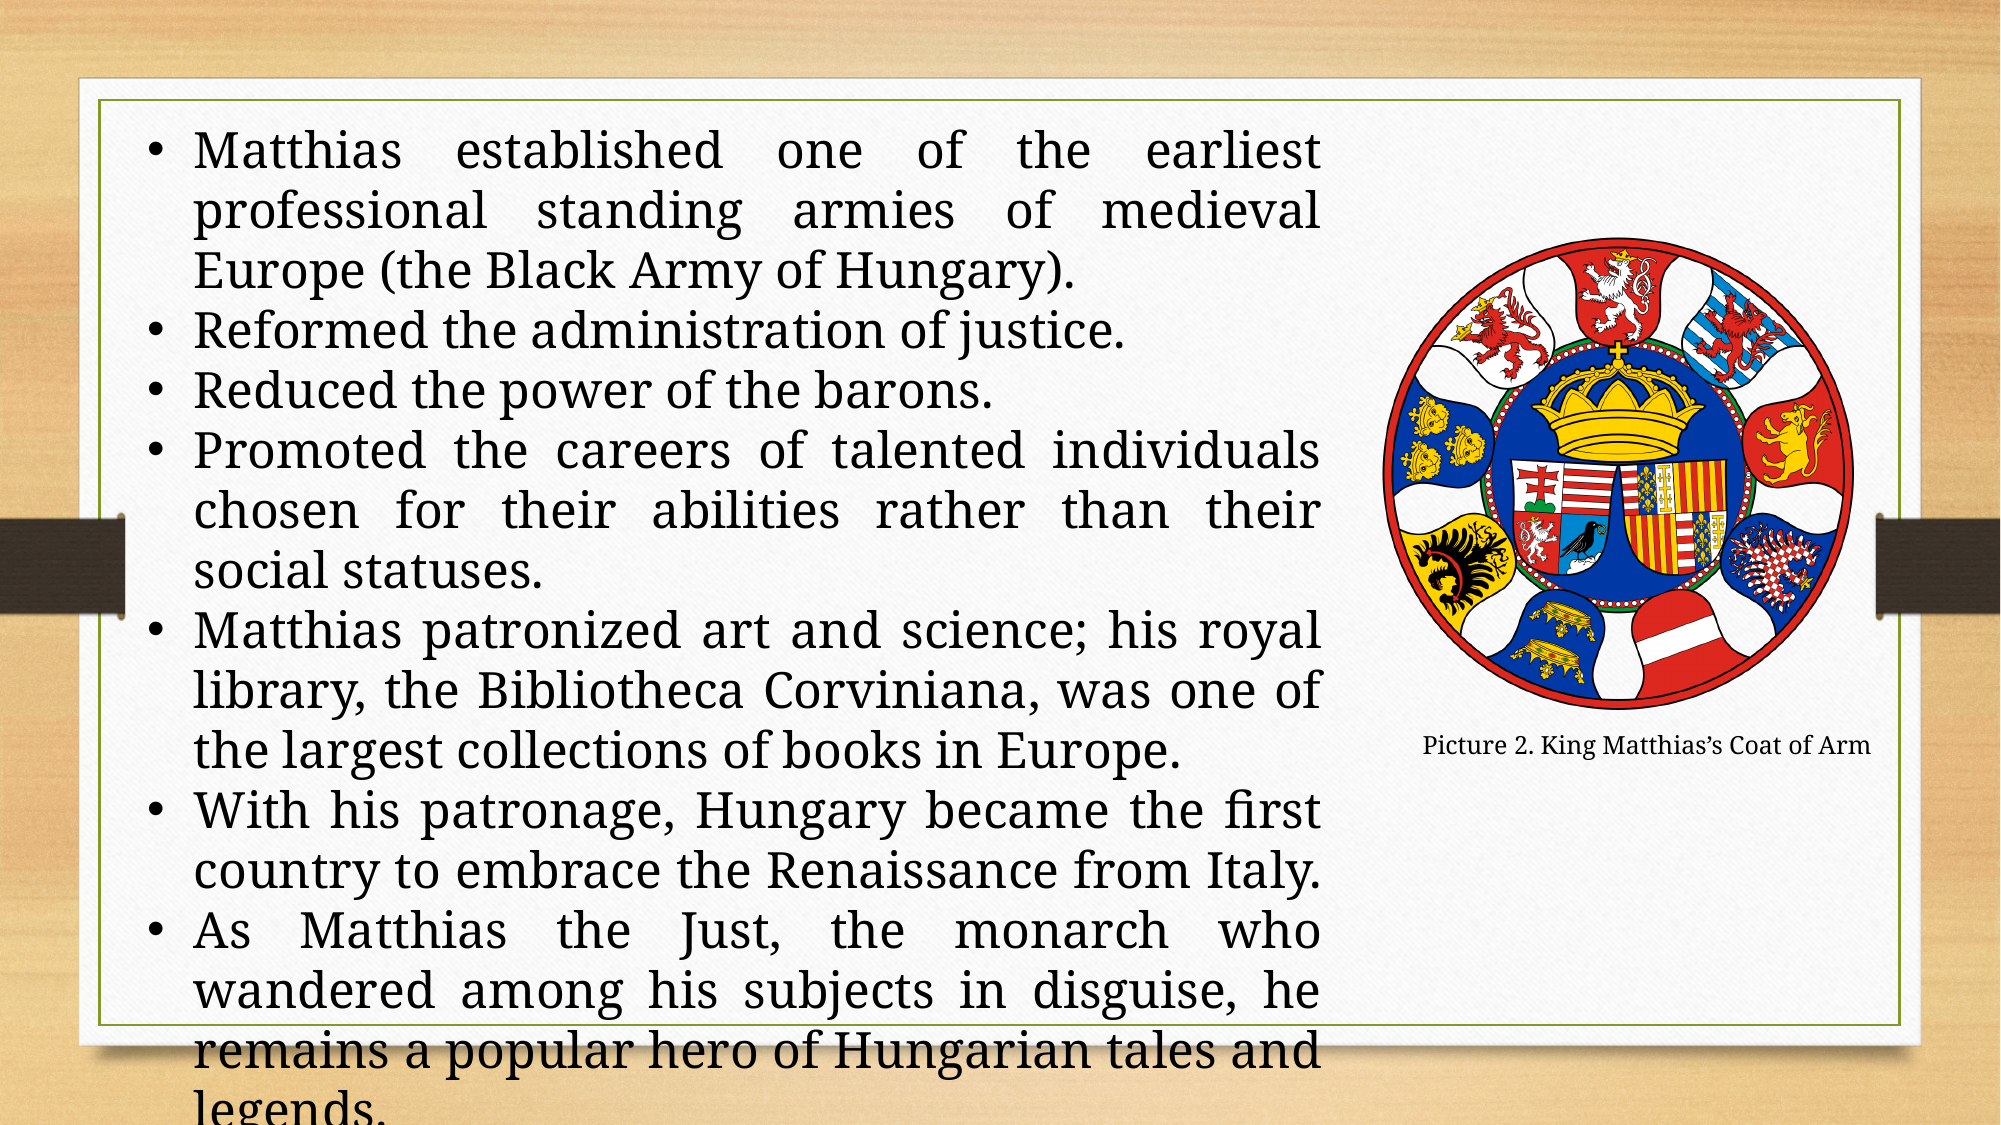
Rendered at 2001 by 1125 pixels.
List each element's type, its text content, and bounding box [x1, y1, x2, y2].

picture [0, 0, 2001, 1125]
text_box Matthias established one of the earliest professional standing armies of medieval Europe (the Black Army of Hungary). Reformed the administration of justice. Reduced the power of the barons. Promoted the careers of talented individuals chosen for their abilities rather than their social statuses. Matthias patronized art and science; his royal library, the Bibliotheca Corviniana, was one of the largest collections of books in Europe. With his patronage, Hungary became the first country to embrace the Renaissance from Italy. As Matthias the Just, the monarch who wandered among his subjects in disguise, he remains a popular hero of Hungarian tales and legends. [132, 110, 1337, 1125]
text_box Picture 2. King Matthias’s Coat of Arm [1407, 722, 1887, 768]
